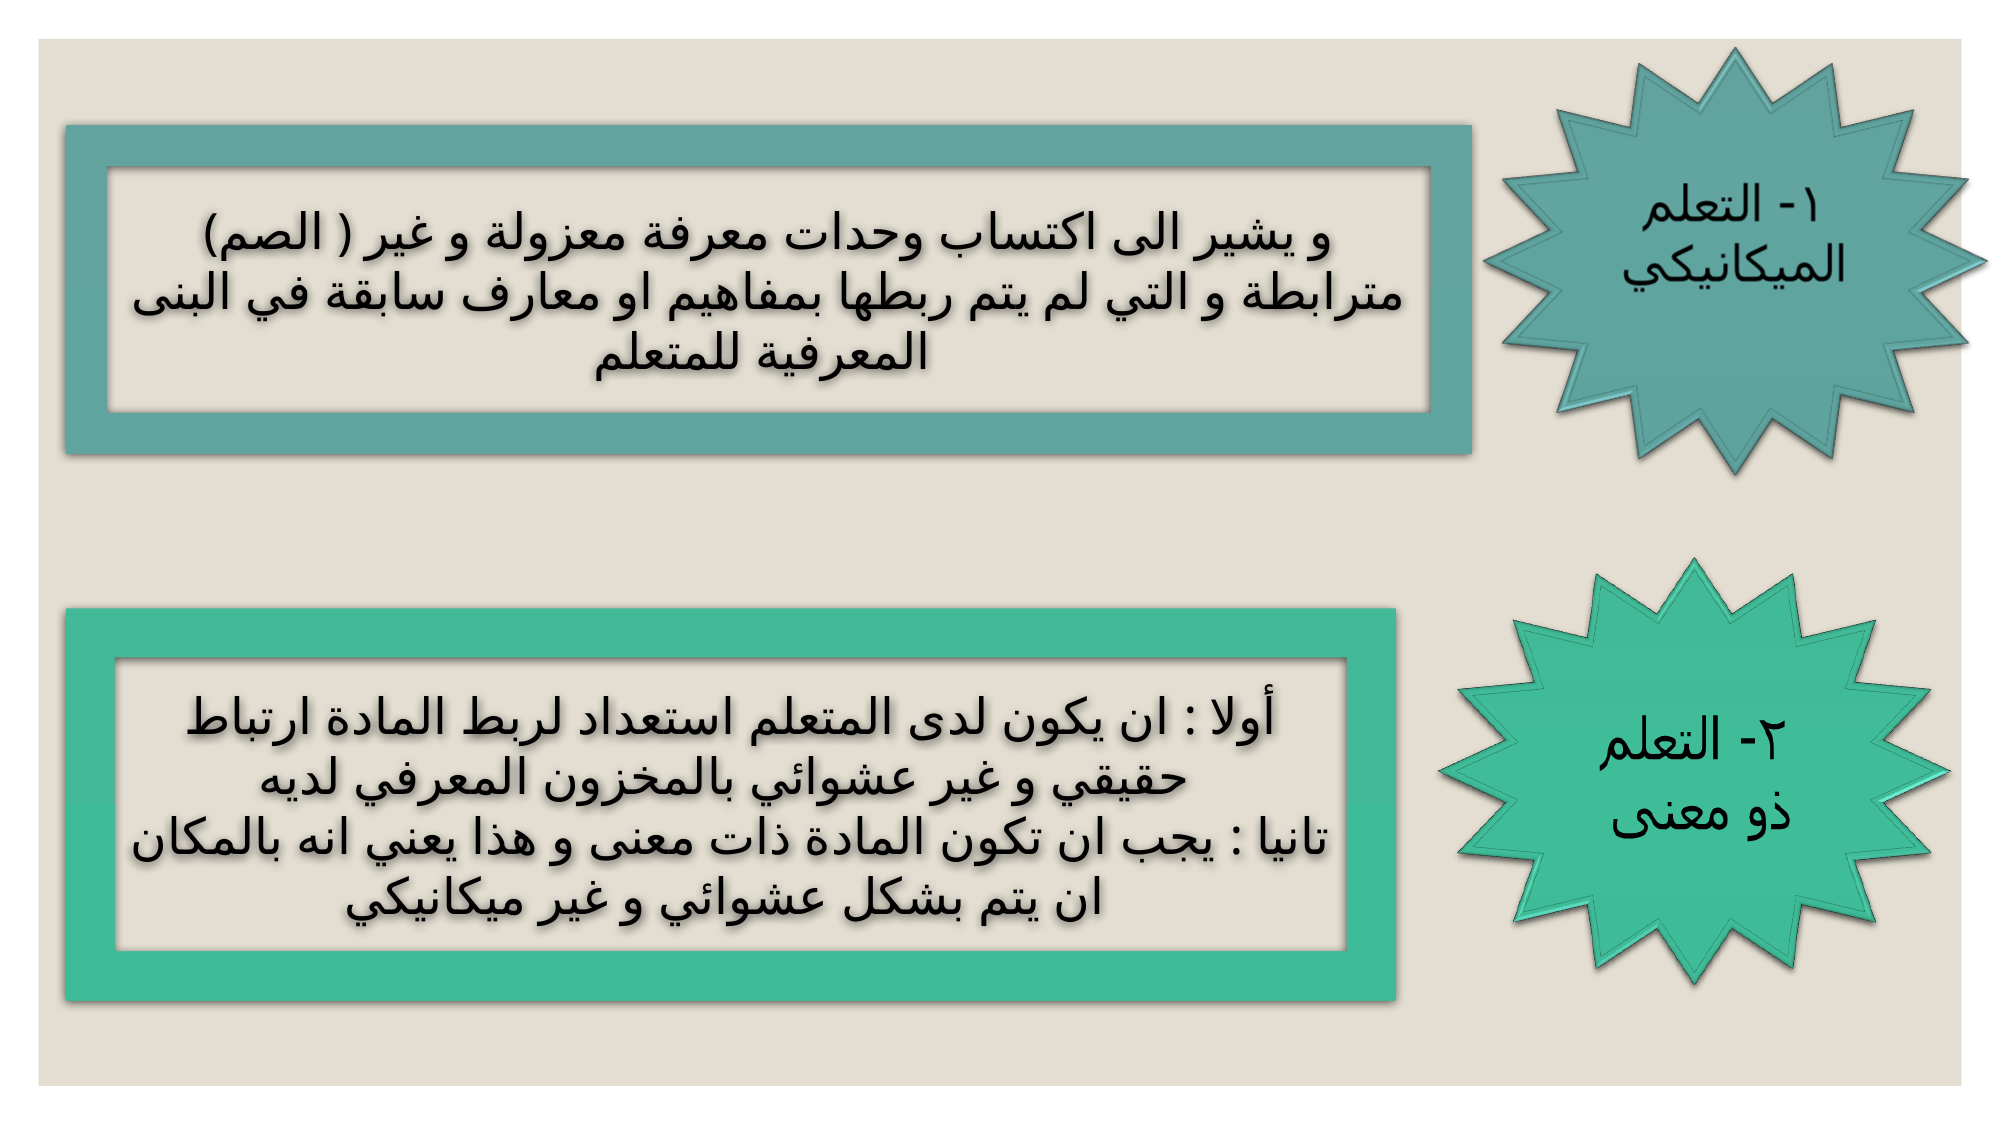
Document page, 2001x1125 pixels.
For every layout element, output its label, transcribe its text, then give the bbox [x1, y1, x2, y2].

picture [1471, 38, 2000, 491]
text_box أولا : ان يكون لدى المتعلم استعداد لربط المادة ارتباط حقيقي و غير عشوائي بالمخزون المعرفي لديه تانيا : يجب ان تكون المادة ذات معنى و هذا يعني انه بالمكان ان يتم بشكل عشوائي و غير ميكانيكي [65, 608, 1396, 1001]
picture [1427, 549, 1961, 1001]
text_box (الصم ) و يشير الى اكتساب وحدات معرفة معزولة و غير مترابطة و التي لم يتم ربطها بمفاهيم او معارف سابقة في البنى المعرفية للمتعلم [65, 124, 1466, 455]
